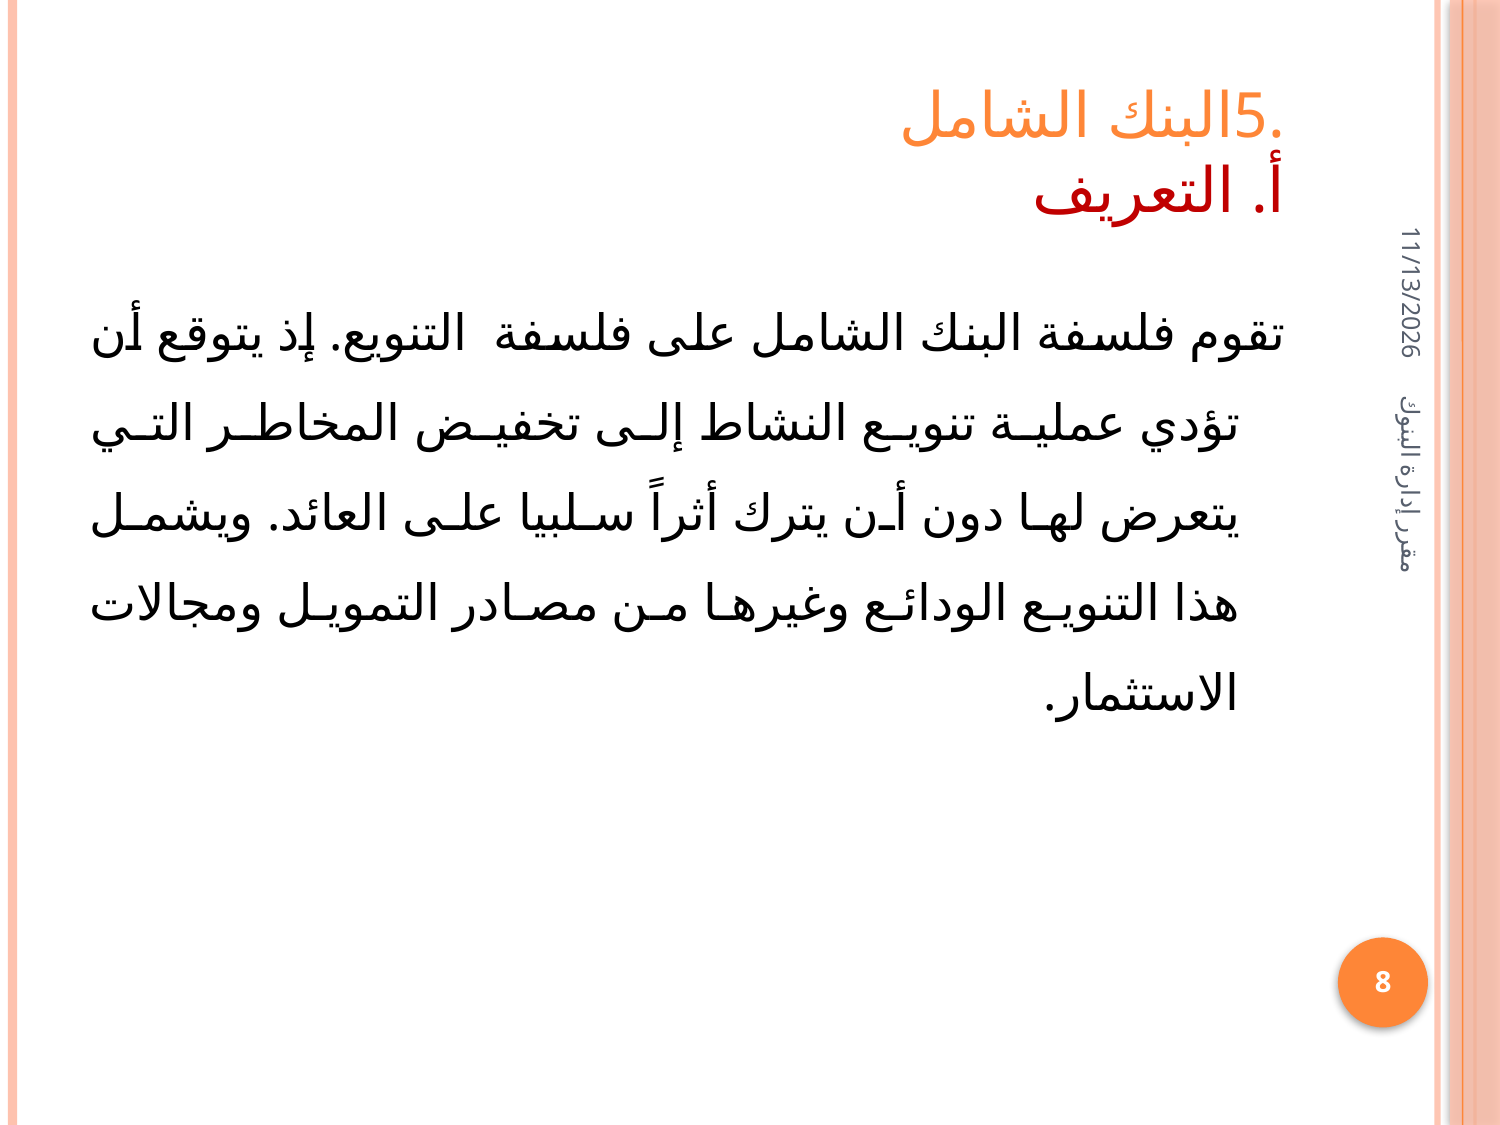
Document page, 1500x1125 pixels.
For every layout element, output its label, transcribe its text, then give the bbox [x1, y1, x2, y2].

slide_number 8 [1333, 940, 1434, 1027]
list تقوم فلسفة البنك الشامل على فلسفة التنويع. إذ يتوقع أن تؤدي عملية تنويع النشاط إلى تخفيض المخاطر التي يتعرض لها دون أن يترك أثراً سلبيا على العائد. ويشمل هذا التنويع الودائع وغيرها من مصادر التمويل ومجالات الاستثمار. [75, 262, 1300, 1062]
footer مقرر إدارة البنوك [1379, 380, 1440, 906]
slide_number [1378, 43, 1442, 374]
title .5البنك الشامل أ. التعريف [75, 45, 1300, 233]
